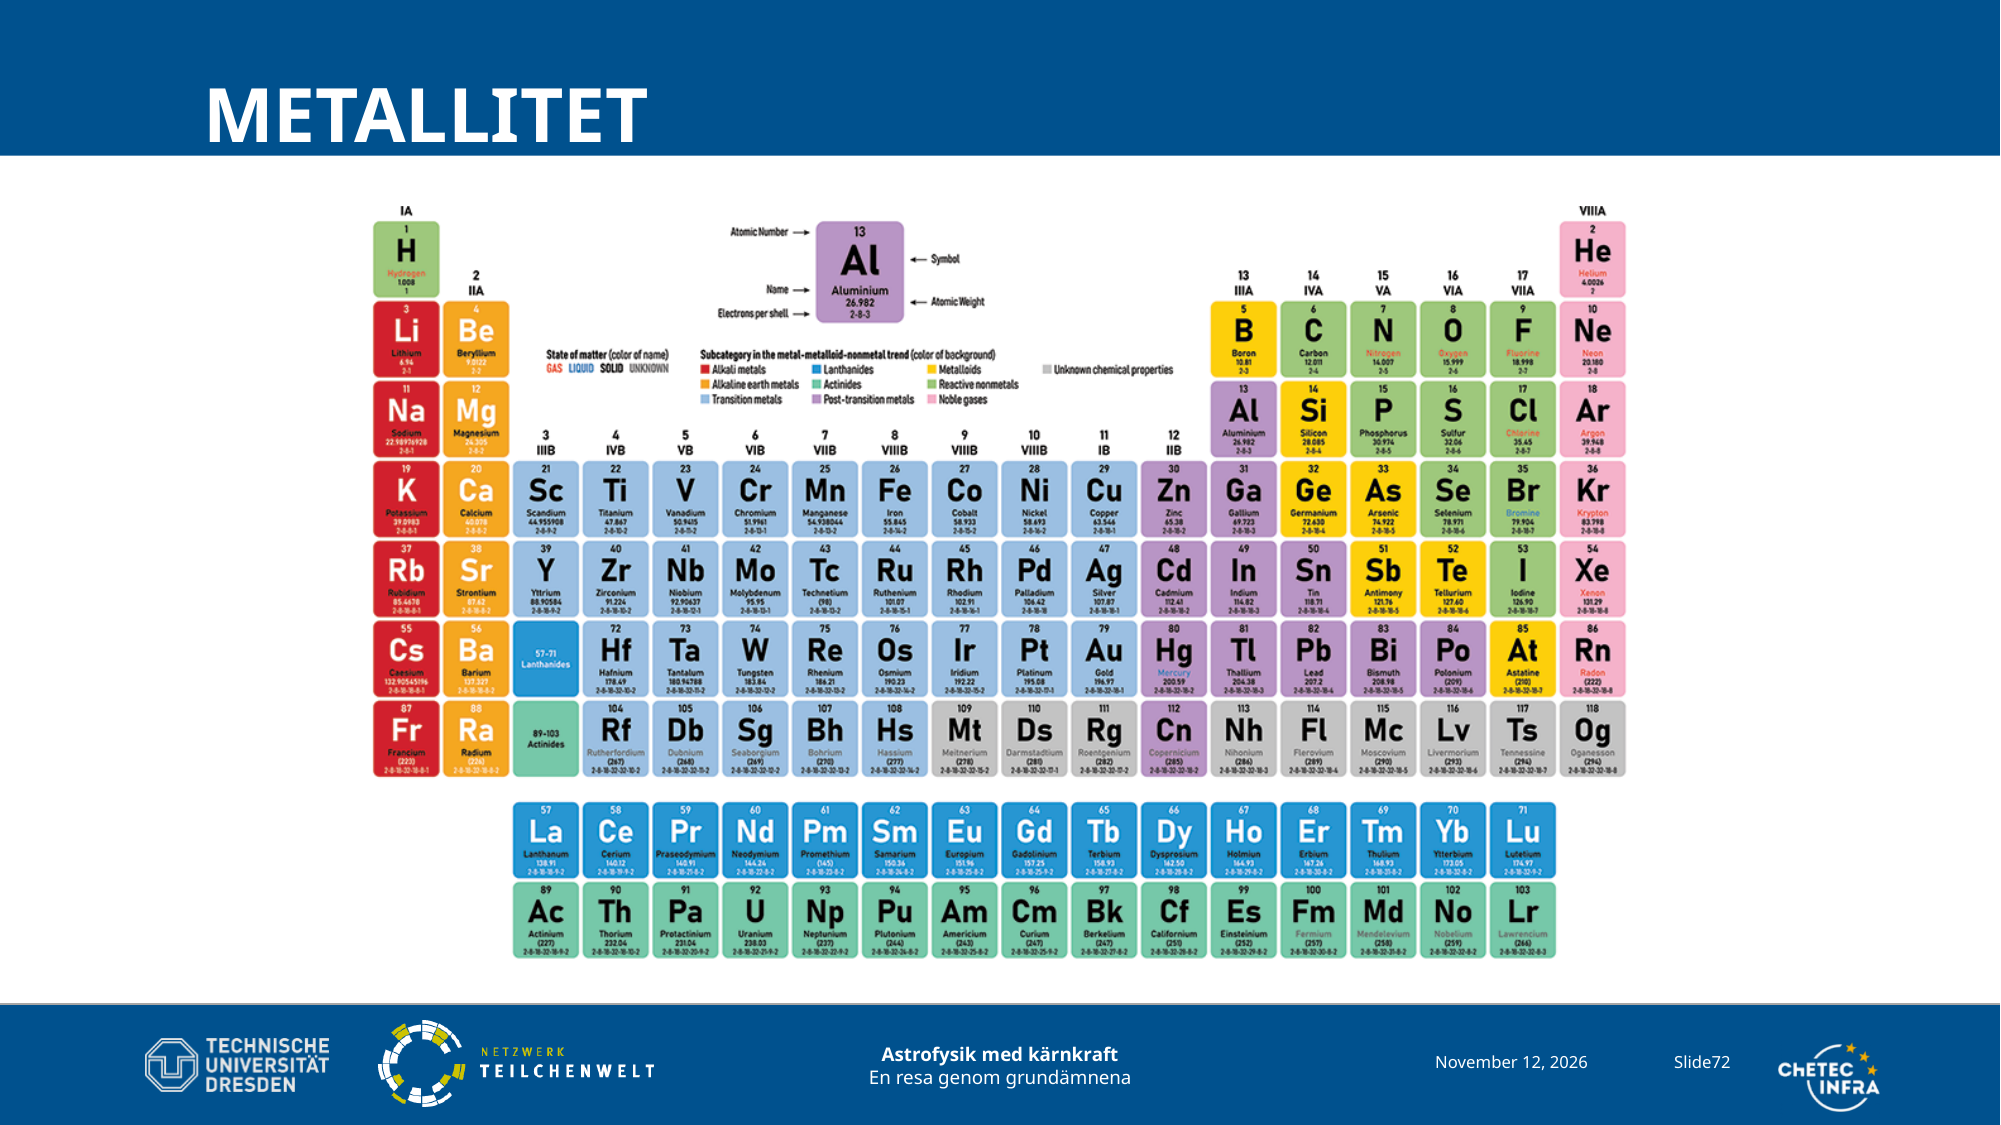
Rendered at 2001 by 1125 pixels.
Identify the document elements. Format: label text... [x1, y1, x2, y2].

title Metallitet [203, 56, 1880, 169]
picture [90, 206, 1910, 969]
picture [378, 1020, 654, 1107]
picture [1778, 1033, 1880, 1121]
